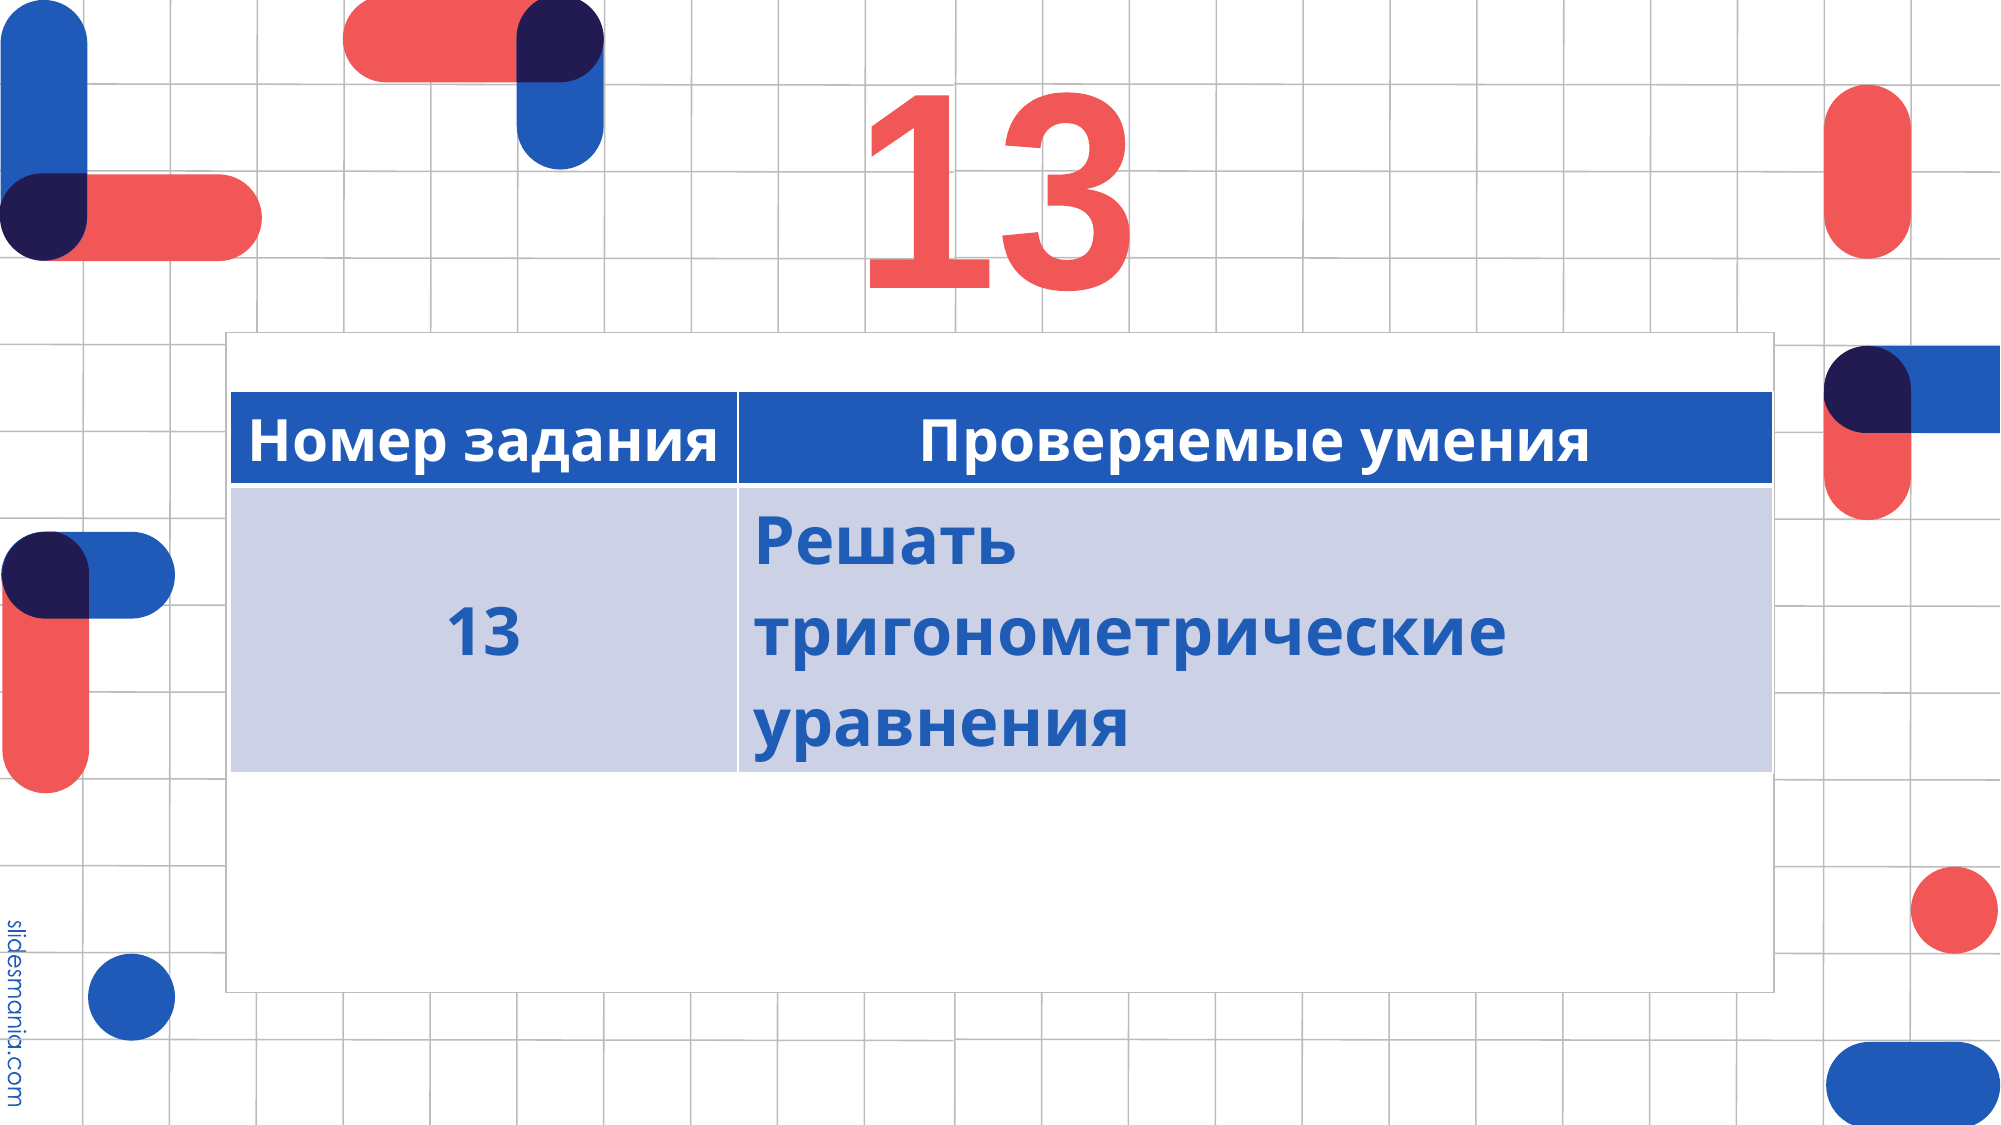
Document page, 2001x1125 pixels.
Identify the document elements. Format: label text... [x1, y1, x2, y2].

table_header Проверяемые умения [739, 392, 1772, 483]
table_cell Решать тригонометрические уравнения [739, 488, 1772, 772]
table_header Номер задания [231, 392, 737, 483]
table_cell 13 [231, 488, 737, 772]
